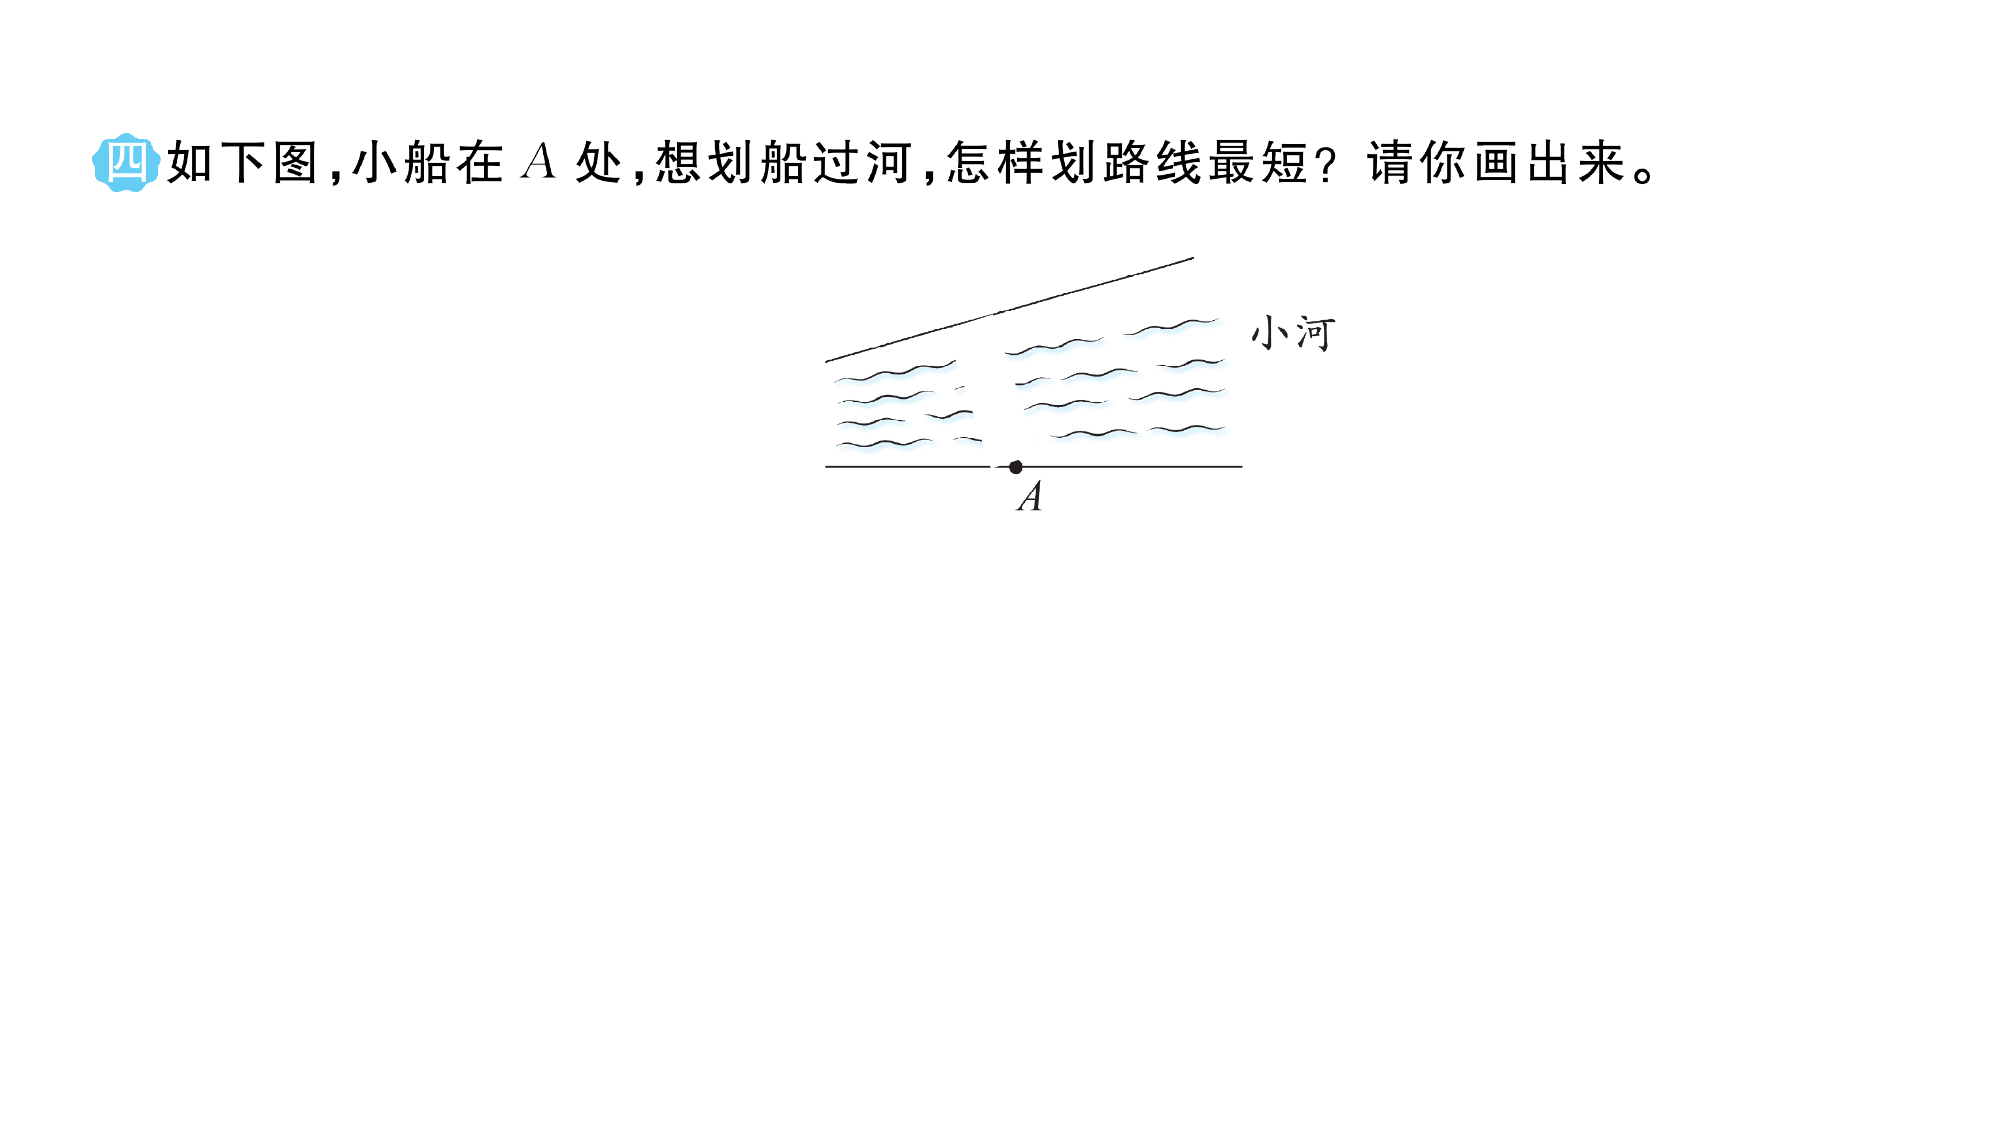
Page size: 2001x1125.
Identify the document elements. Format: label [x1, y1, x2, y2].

picture [88, 118, 1979, 558]
